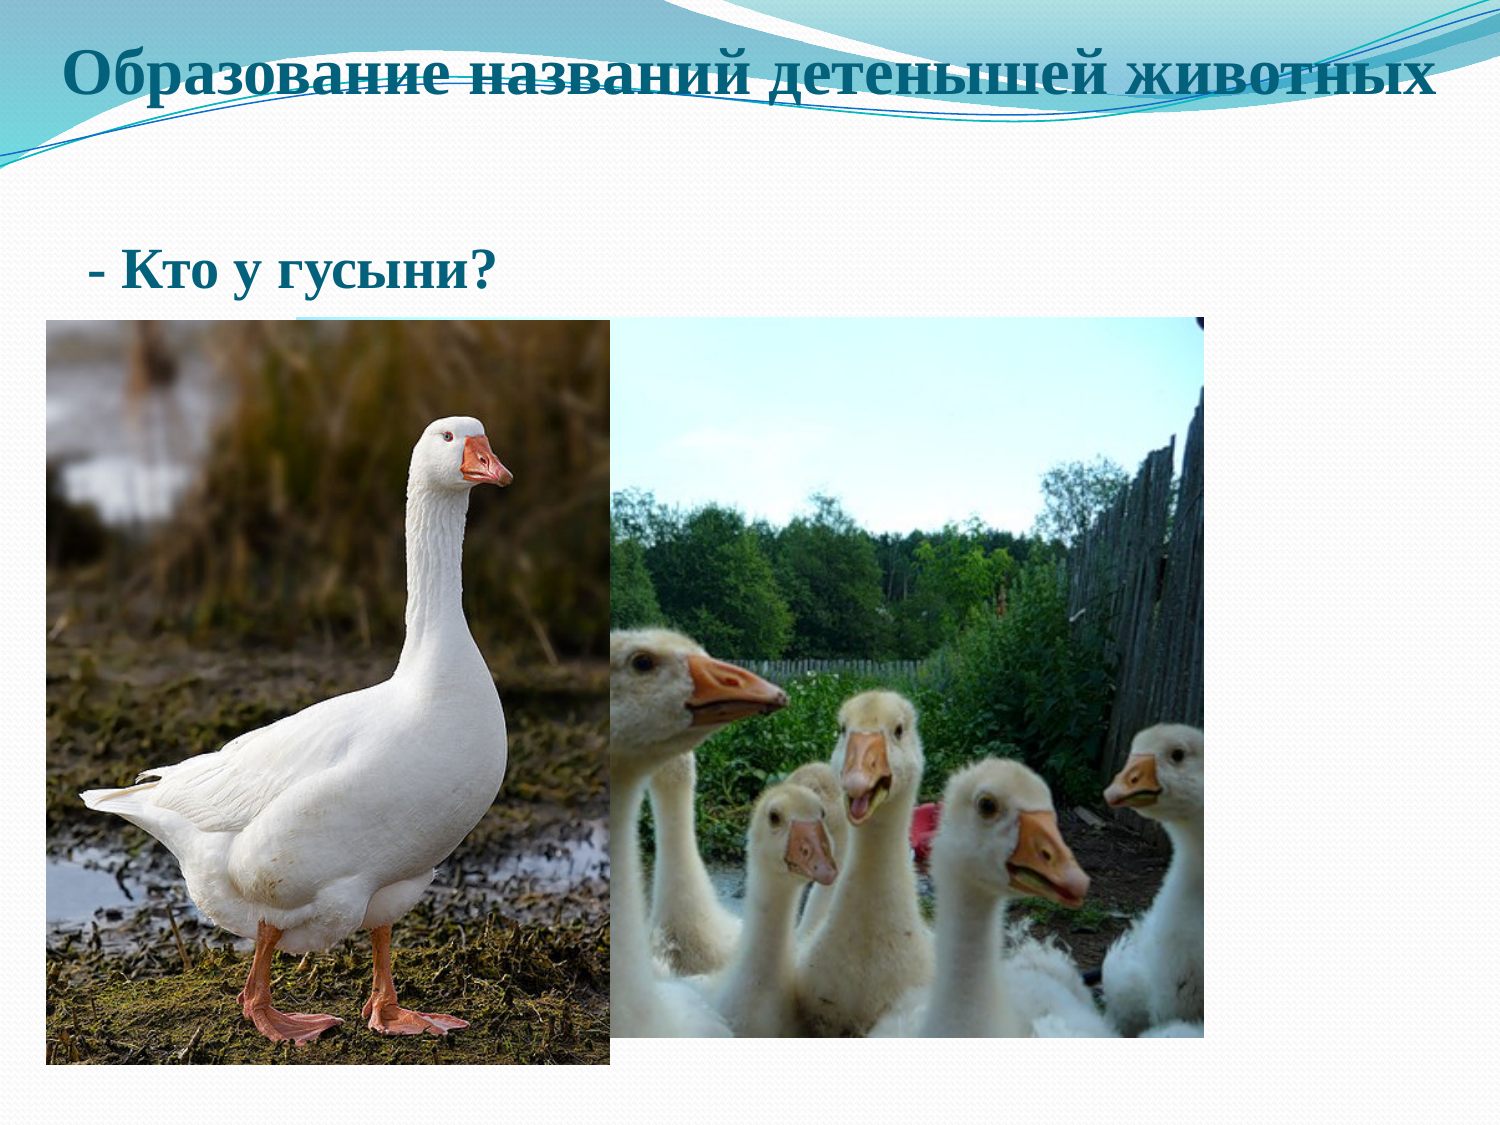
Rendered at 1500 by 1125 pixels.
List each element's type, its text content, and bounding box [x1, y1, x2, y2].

text_box - Кто у гусыни? [72, 222, 514, 308]
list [296, 317, 1204, 1038]
picture [46, 320, 610, 1066]
title Образование названий детенышей животных [0, 0, 1500, 188]
